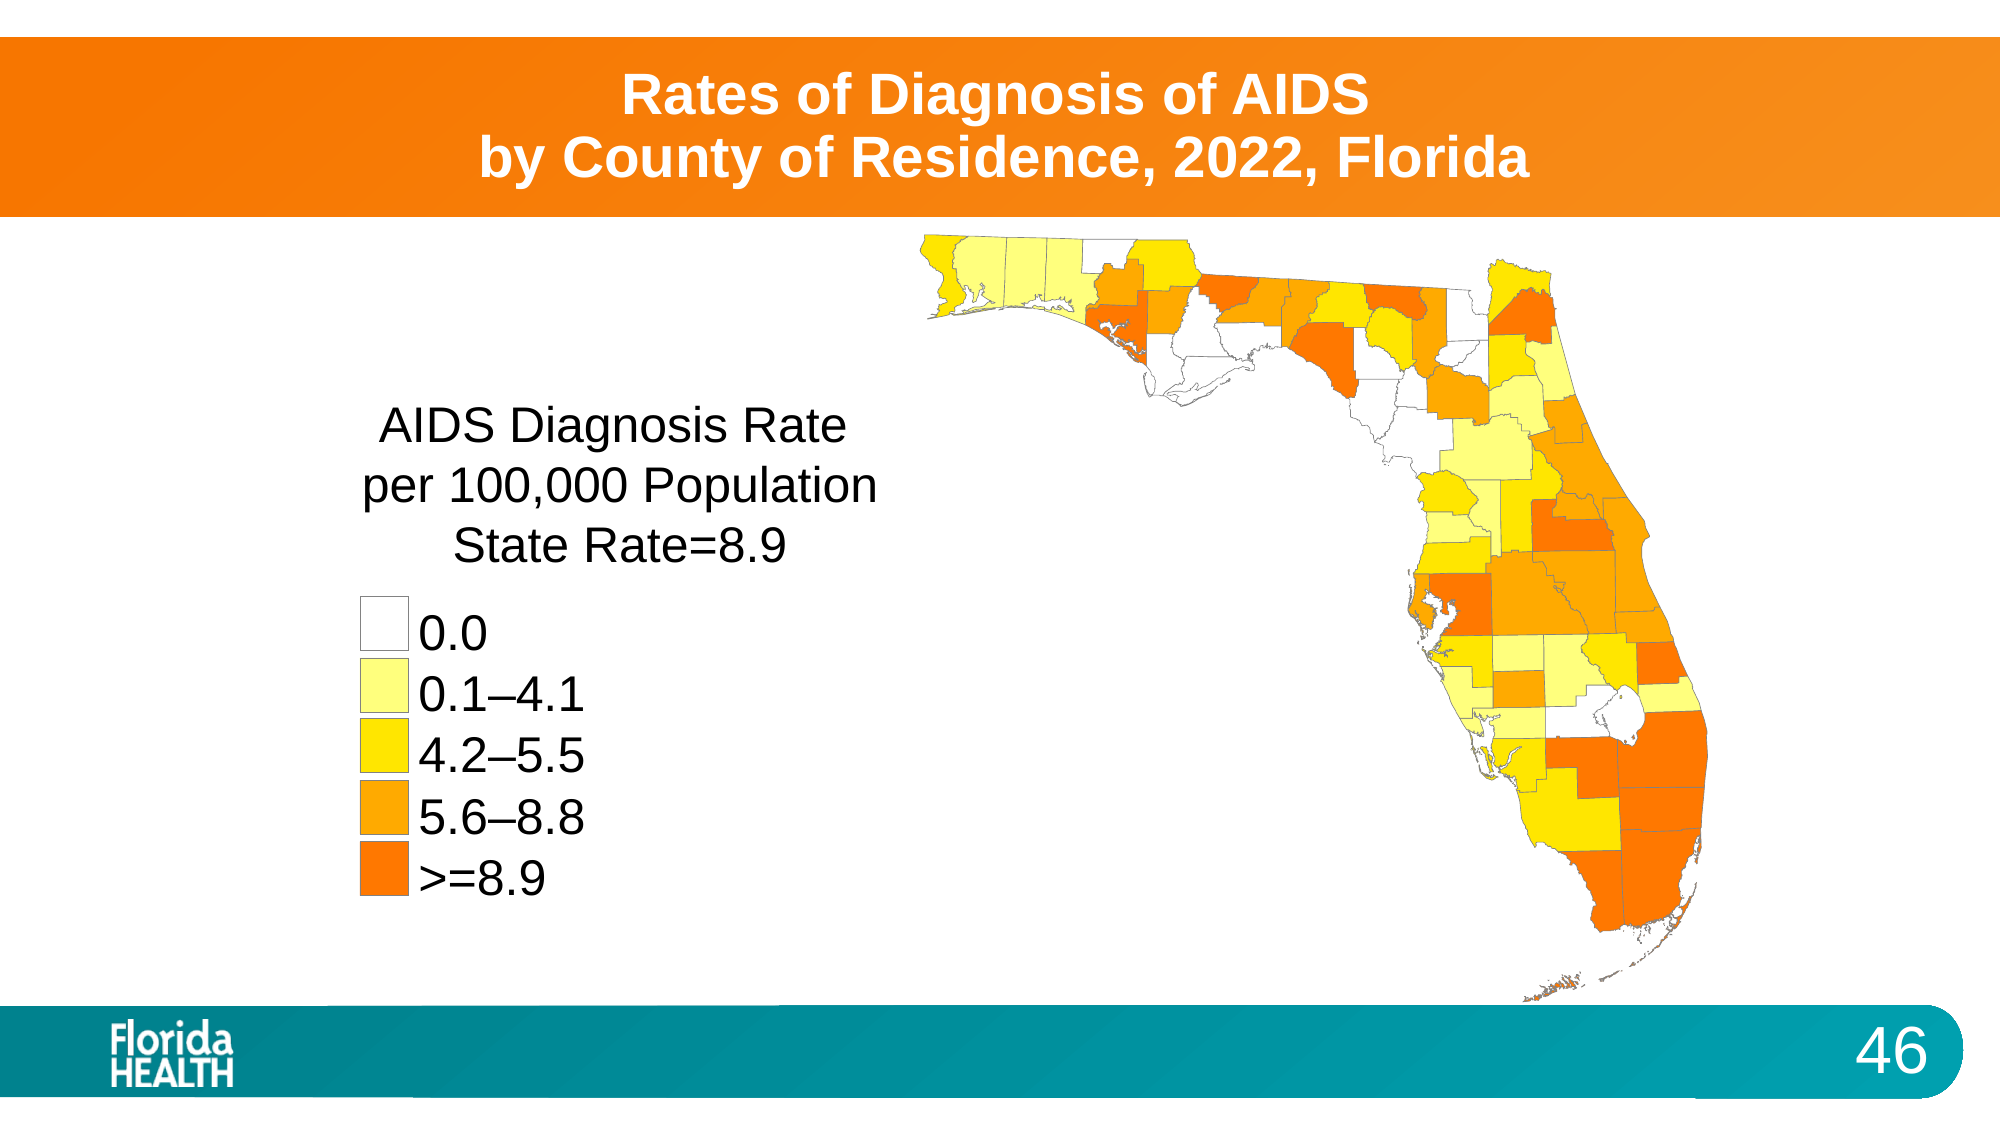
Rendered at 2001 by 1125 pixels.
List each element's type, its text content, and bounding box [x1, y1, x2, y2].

picture [343, 581, 614, 914]
text_box AIDS Diagnosis Rate per 100,000 Population State Rate=8.9 [347, 384, 781, 581]
title Rates of Diagnosis of AIDS by County of Residence, 2022, Florida [111, 38, 1898, 217]
picture [781, 219, 1847, 1018]
